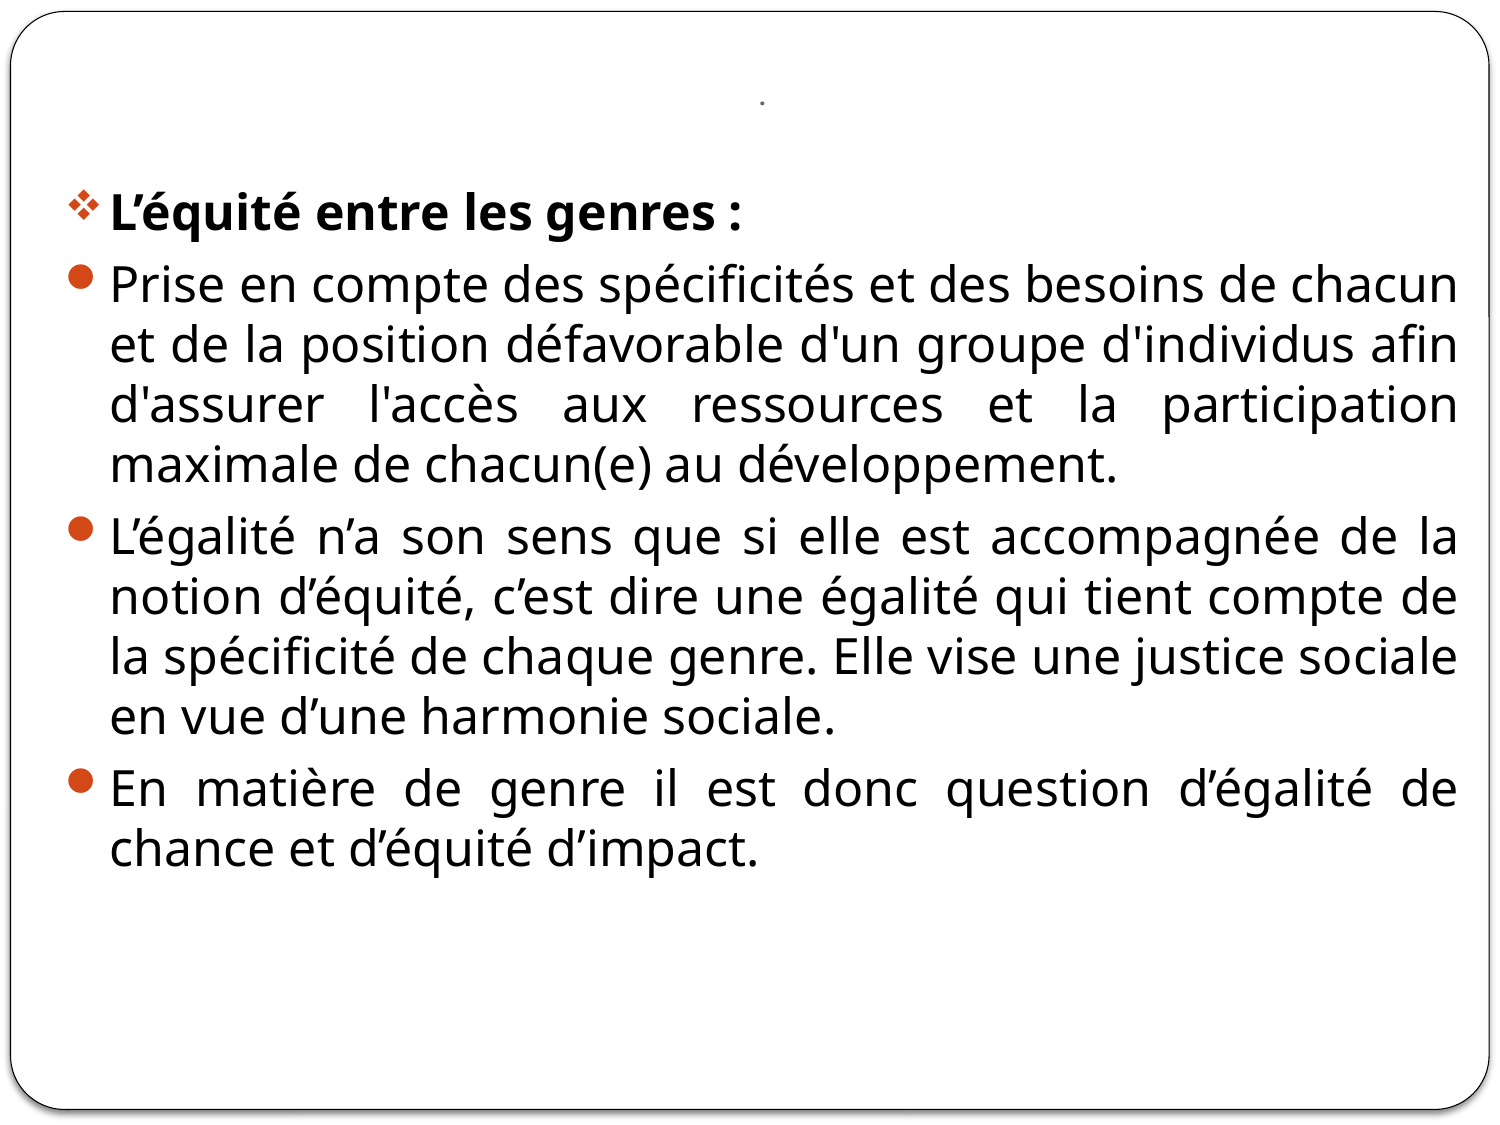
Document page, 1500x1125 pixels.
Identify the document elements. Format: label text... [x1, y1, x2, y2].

list L’équité entre les genres : Prise en compte des spécificités et des besoins de chacun et de la position défavorable d'un groupe d'individus afin d'assurer l'accès aux ressources et la participation maximale de chacun(e) au développement. L’égalité n’a son sens que si elle est accompagnée de la notion d’équité, c’est dire une égalité qui tient compte de la spécificité de chaque genre. Elle vise une justice sociale en vue d’une harmonie sociale. En matière de genre il est donc question d’égalité de chance et d’équité d’impact. [50, 172, 1475, 998]
title . [50, 75, 1475, 126]
